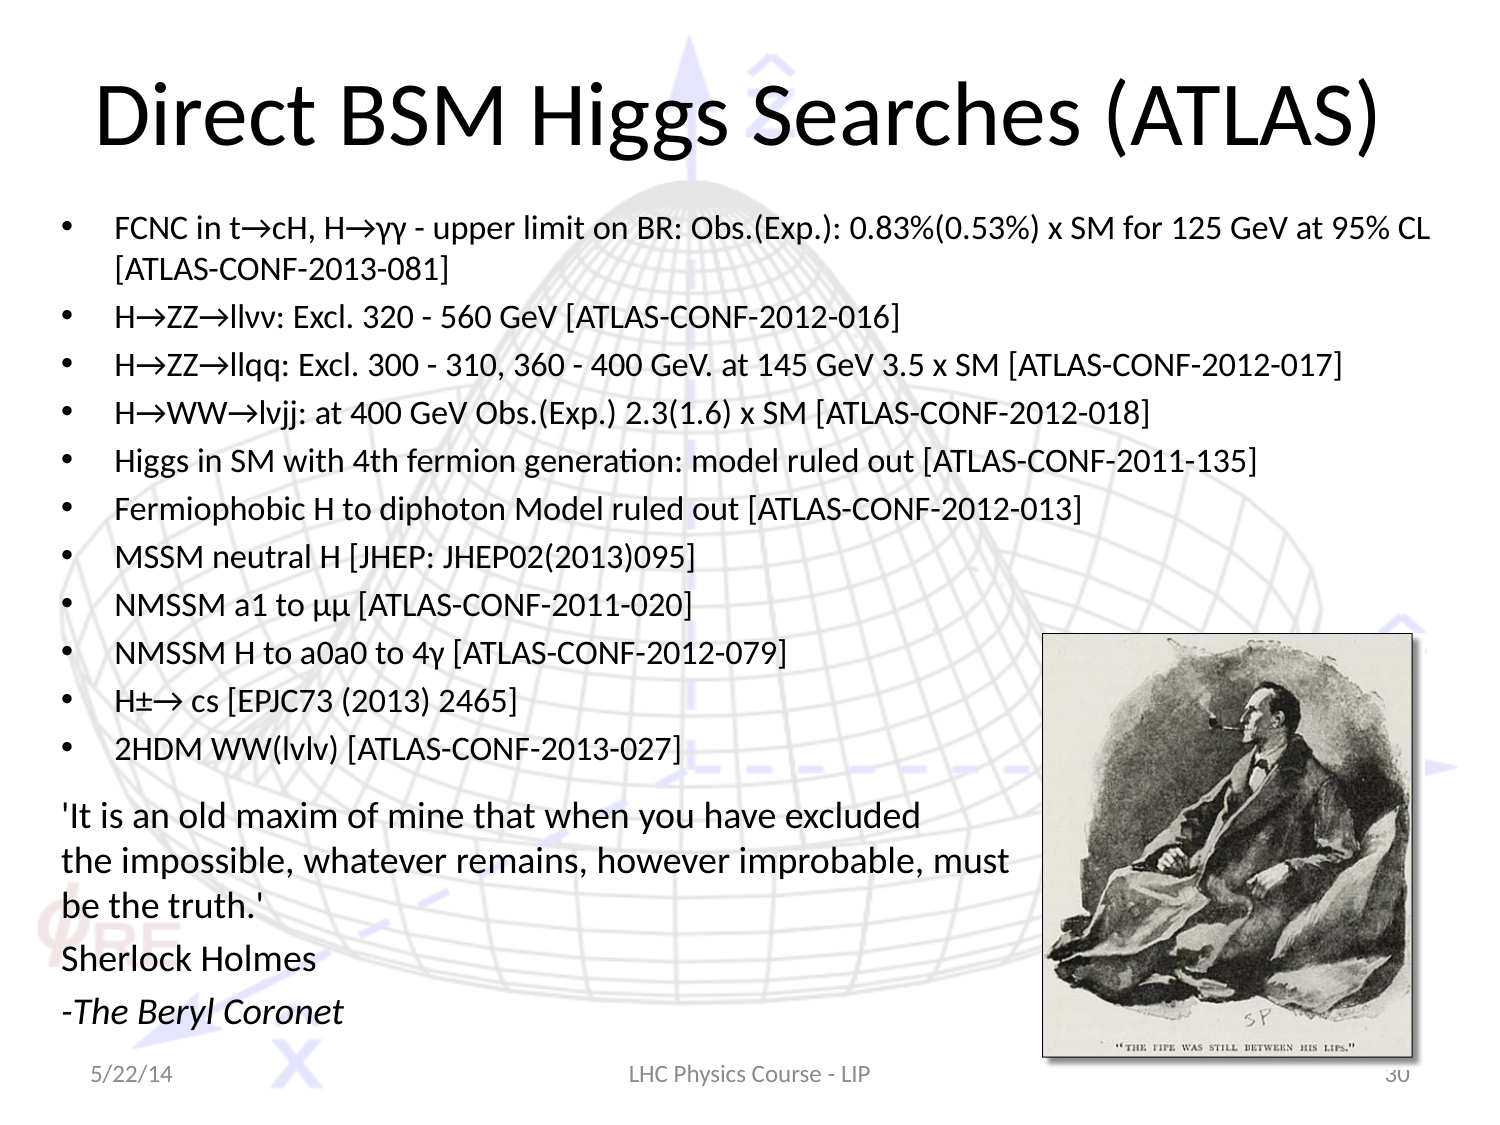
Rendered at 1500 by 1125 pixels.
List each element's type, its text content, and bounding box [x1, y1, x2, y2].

picture [1042, 633, 1426, 1070]
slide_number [75, 1042, 425, 1103]
list 'It is an old maxim of mine that when you have excluded the impossible, whatever remains, however improbable, must be the truth.' Sherlock Holmes -The Beryl Coronet [46, 782, 1037, 1043]
slide_number 30 [1074, 1076, 1425, 1103]
footer LHC Physics Course - LIP [512, 1042, 988, 1103]
title Direct BSM Higgs Searches (ATLAS) [75, 45, 1425, 173]
list FCNC in t→cH, H→γγ - upper limit on BR: Obs.(Exp.): 0.83%(0.53%) x SM for 125 GeV at 95% CL [ATLAS-CONF-2013-081] H→ZZ→llνν: Excl. 320 - 560 GeV [ATLAS-CONF-2012-016] H→ZZ→llqq: Excl. 300 - 310, 360 - 400 GeV. at 145 GeV 3.5 x SM [ATLAS-CONF-2012-017] H→WW→lνjj: at 400 GeV Obs.(Exp.) 2.3(1.6) x SM [ATLAS-CONF-2012-018] Higgs in SM with 4th fermion generation: model ruled out [ATLAS-CONF-2011-135] Fermiophobic H to diphoton Model ruled out [ATLAS-CONF-2012-013] MSSM neutral H [JHEP: JHEP02(2013)095] NMSSM a1 to μμ [ATLAS-CONF-2011-020] NMSSM H to a0a0 to 4γ [ATLAS-CONF-2012-079] H±→ cs [EPJC73 (2013) 2465] 2HDM WW(lvlv) [ATLAS-CONF-2013-027] [46, 197, 1500, 783]
